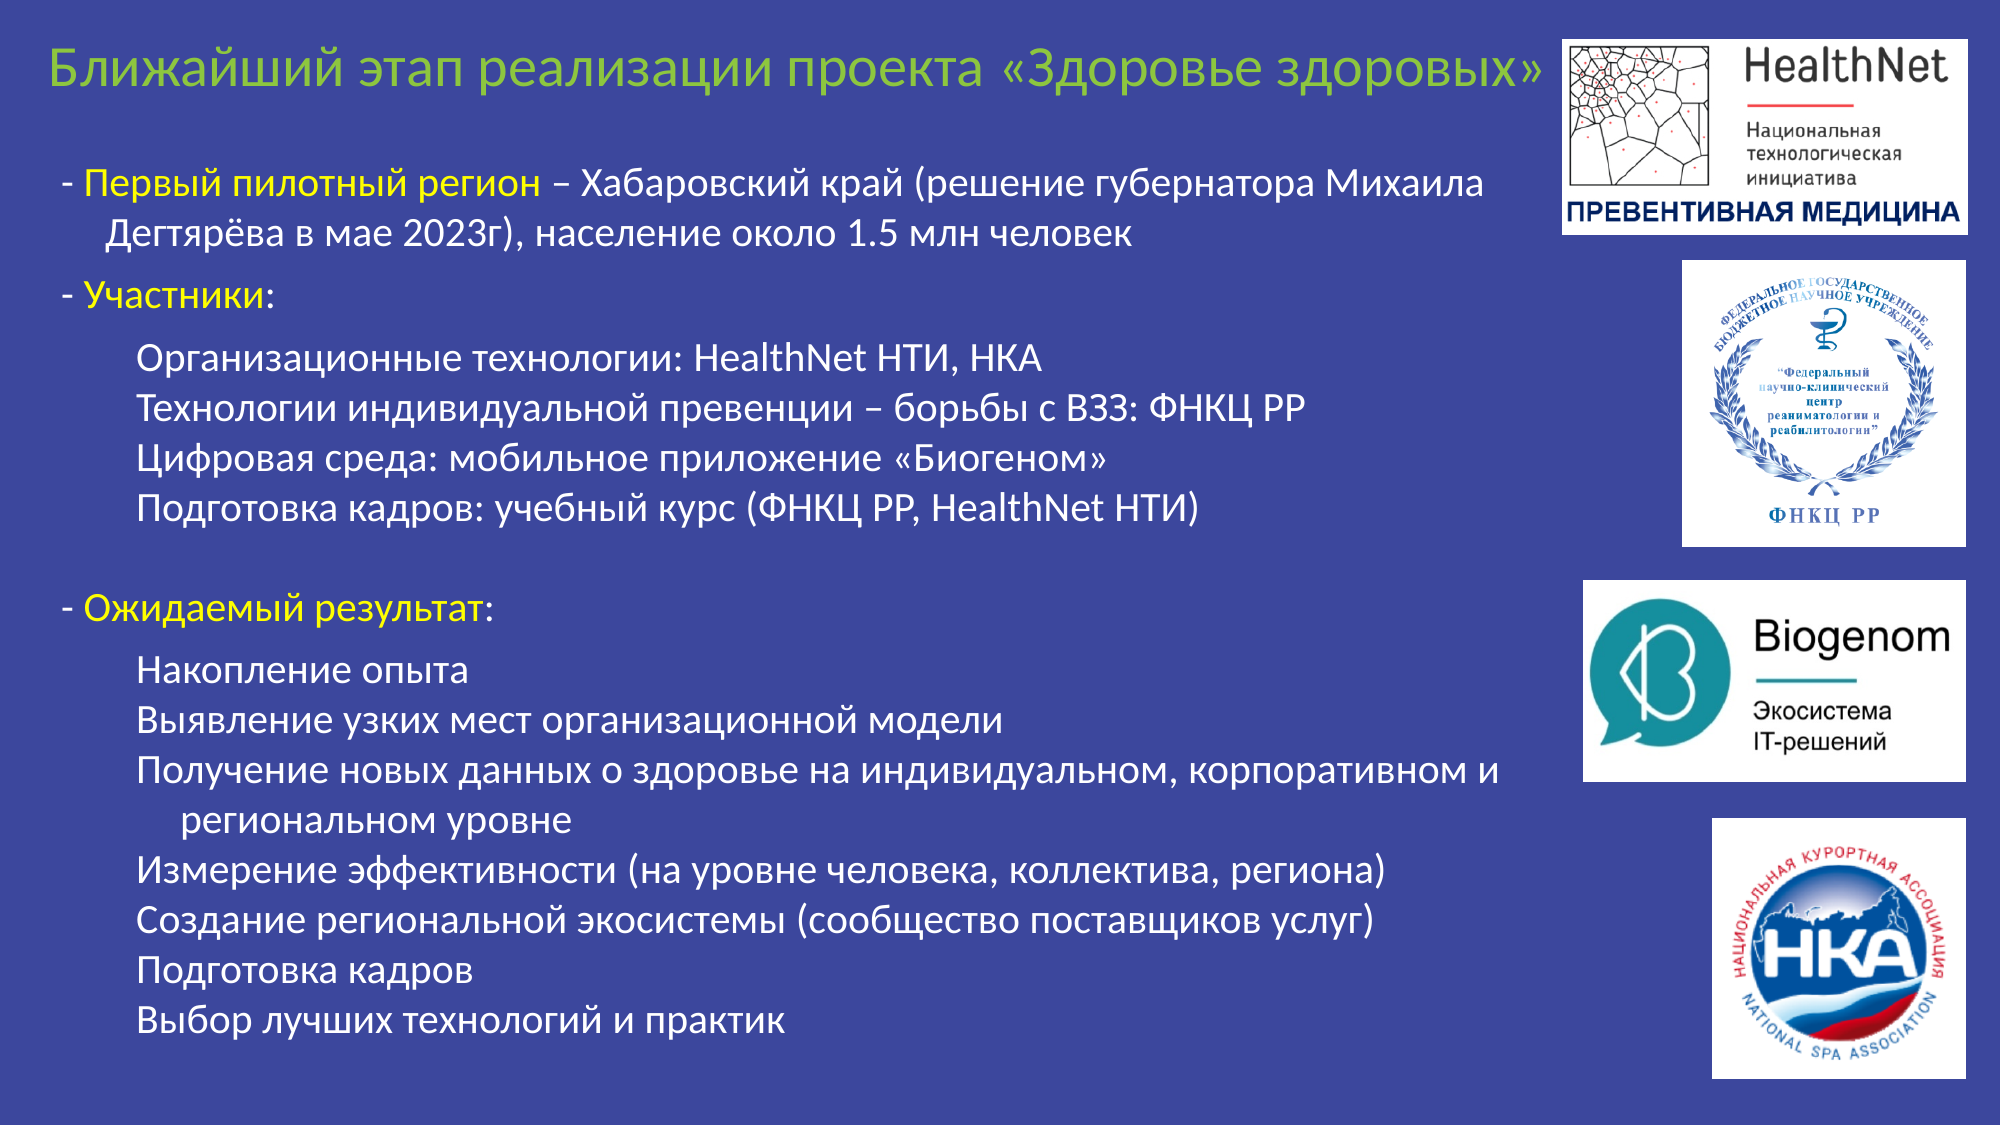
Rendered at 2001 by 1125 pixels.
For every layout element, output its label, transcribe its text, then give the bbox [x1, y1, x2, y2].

text_box Ближайший этап реализации проекта «Здоровье здоровых» [33, 21, 1962, 106]
picture [1582, 580, 1966, 782]
text_box - Первый пилотный регион – Хабаровский край (решение губернатора Михаила Дегтярёва в мае 2023г), население около 1.5 млн человек - Участники: Организационные технологии: HealthNet НТИ, НКА Технологии индивидуальной превенции – борьбы с ВЗЗ: ФНКЦ РР Цифровая среда: мобильное приложение «Биогеном» Подготовка кадров: учебный курс (ФНКЦ РР, HealthNet НТИ) - Ожидаемый результат: Накопление опыта Выявление узких мест организационной модели Получение новых данных о здоровье на индивидуальном, корпоративном и региональном уровне Измерение эффективности (на уровне человека, коллектива, региона) Создание региональной экосистемы (сообщество поставщиков услуг) Подготовка кадров Выбор лучших технологий и практик [41, 144, 1540, 1053]
picture [1682, 260, 1966, 547]
picture [1712, 818, 1966, 1079]
picture [1562, 39, 1968, 235]
